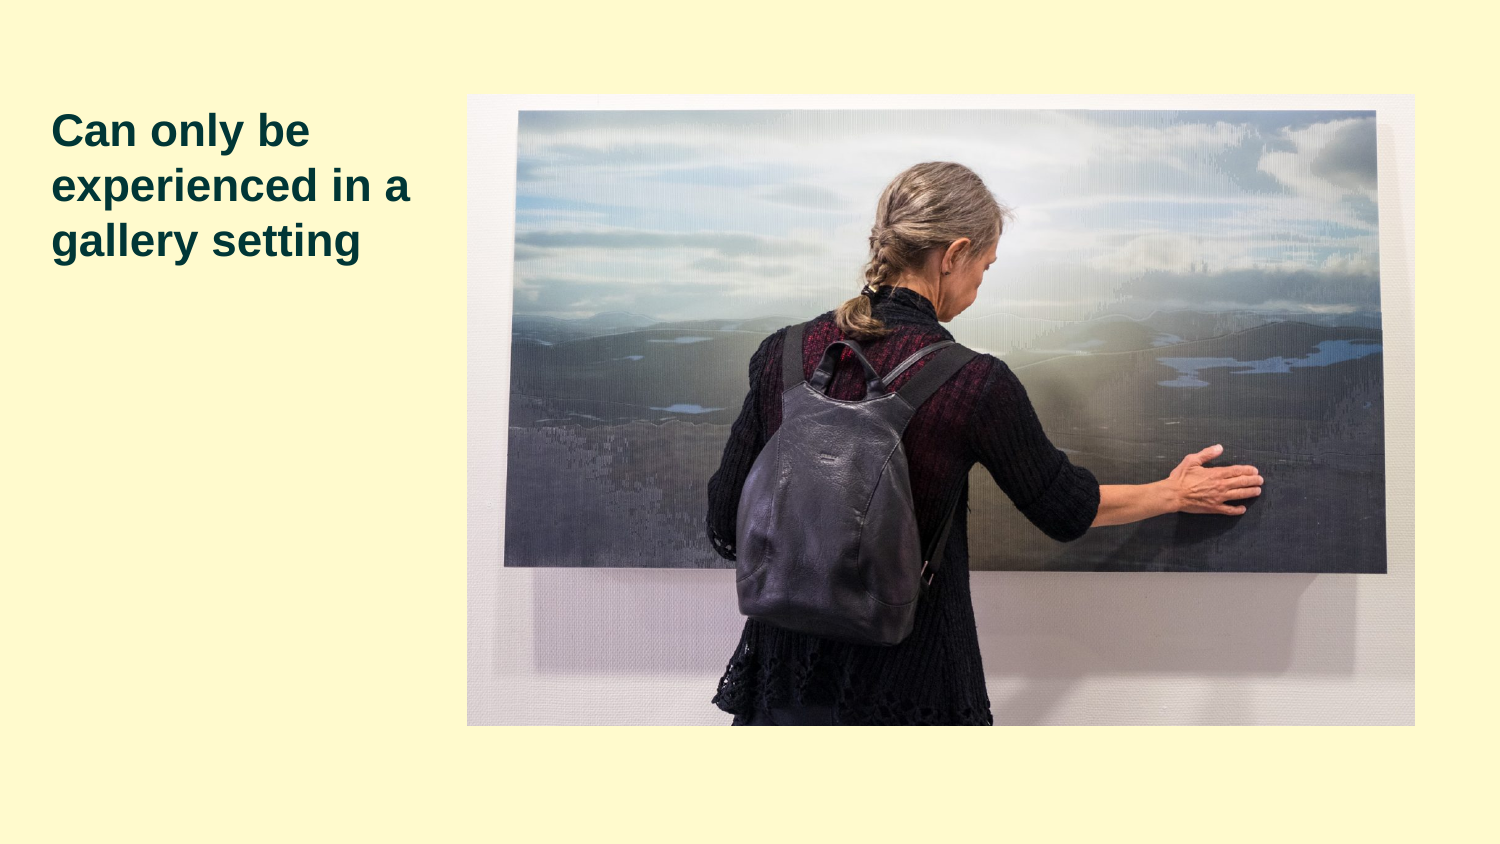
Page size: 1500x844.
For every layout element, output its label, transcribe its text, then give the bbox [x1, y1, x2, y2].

picture [467, 94, 1415, 727]
text_box Can only be experienced in a gallery setting [36, 85, 450, 281]
